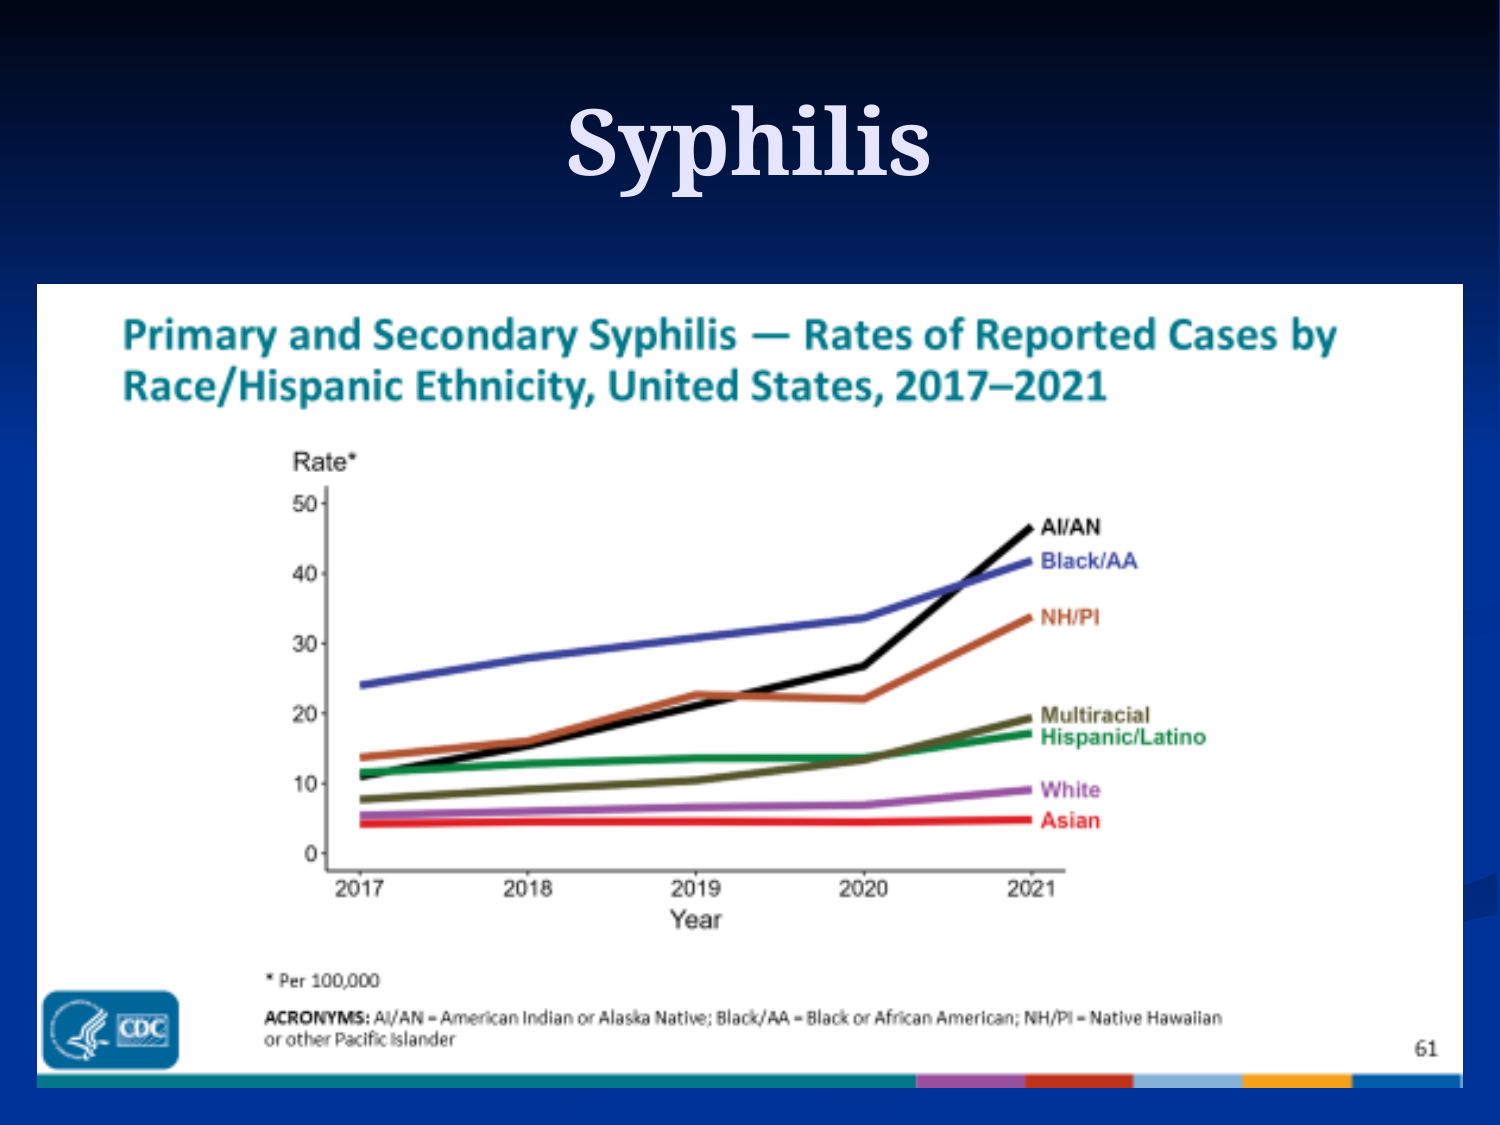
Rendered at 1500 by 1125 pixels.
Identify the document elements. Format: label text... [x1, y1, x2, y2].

title Syphilis [75, 45, 1425, 233]
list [37, 284, 1463, 1088]
